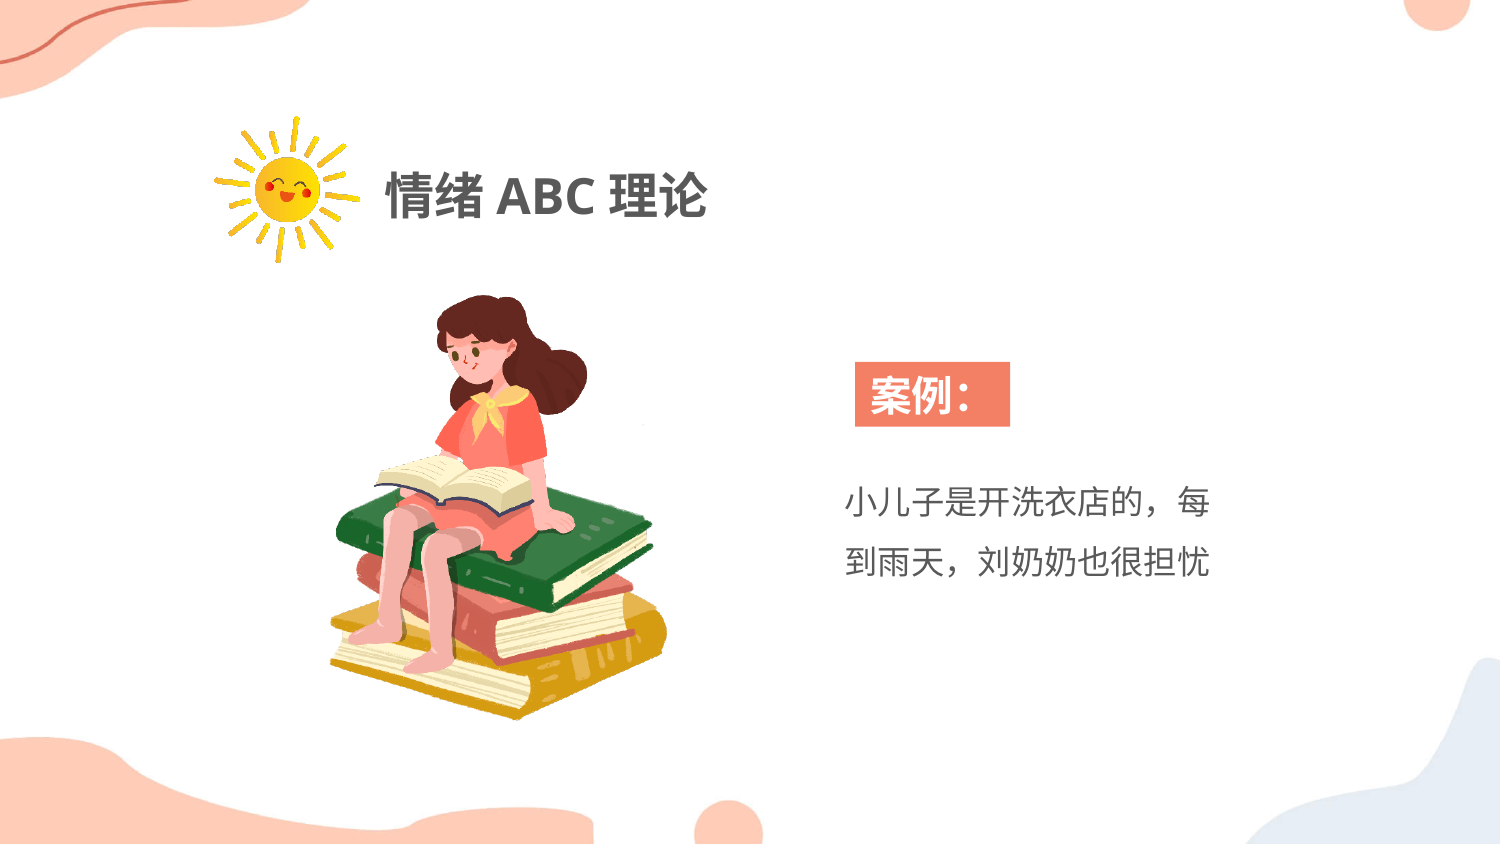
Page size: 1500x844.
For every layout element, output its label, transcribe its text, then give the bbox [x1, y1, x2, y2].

picture [0, 0, 1500, 844]
text_box 案例： [855, 361, 1011, 427]
text_box 情绪ABC理论 [369, 156, 1000, 232]
text_box 小儿子是开洗衣店的，每到雨天，刘奶奶也很担忧 [830, 453, 1230, 589]
